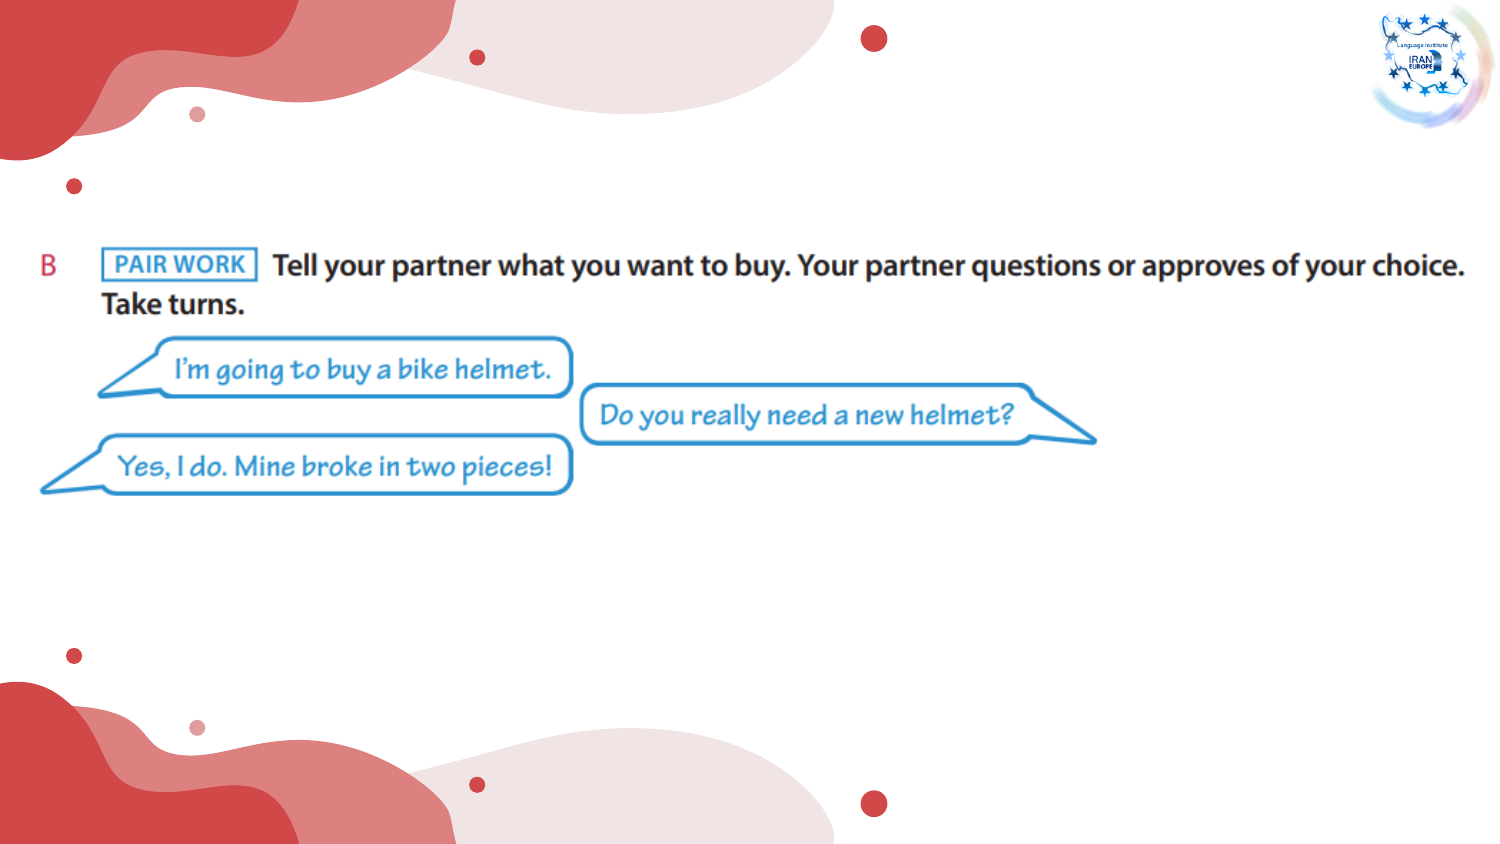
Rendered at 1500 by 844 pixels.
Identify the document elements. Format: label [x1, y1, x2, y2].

picture [1364, 0, 1500, 132]
picture [0, 229, 1479, 517]
